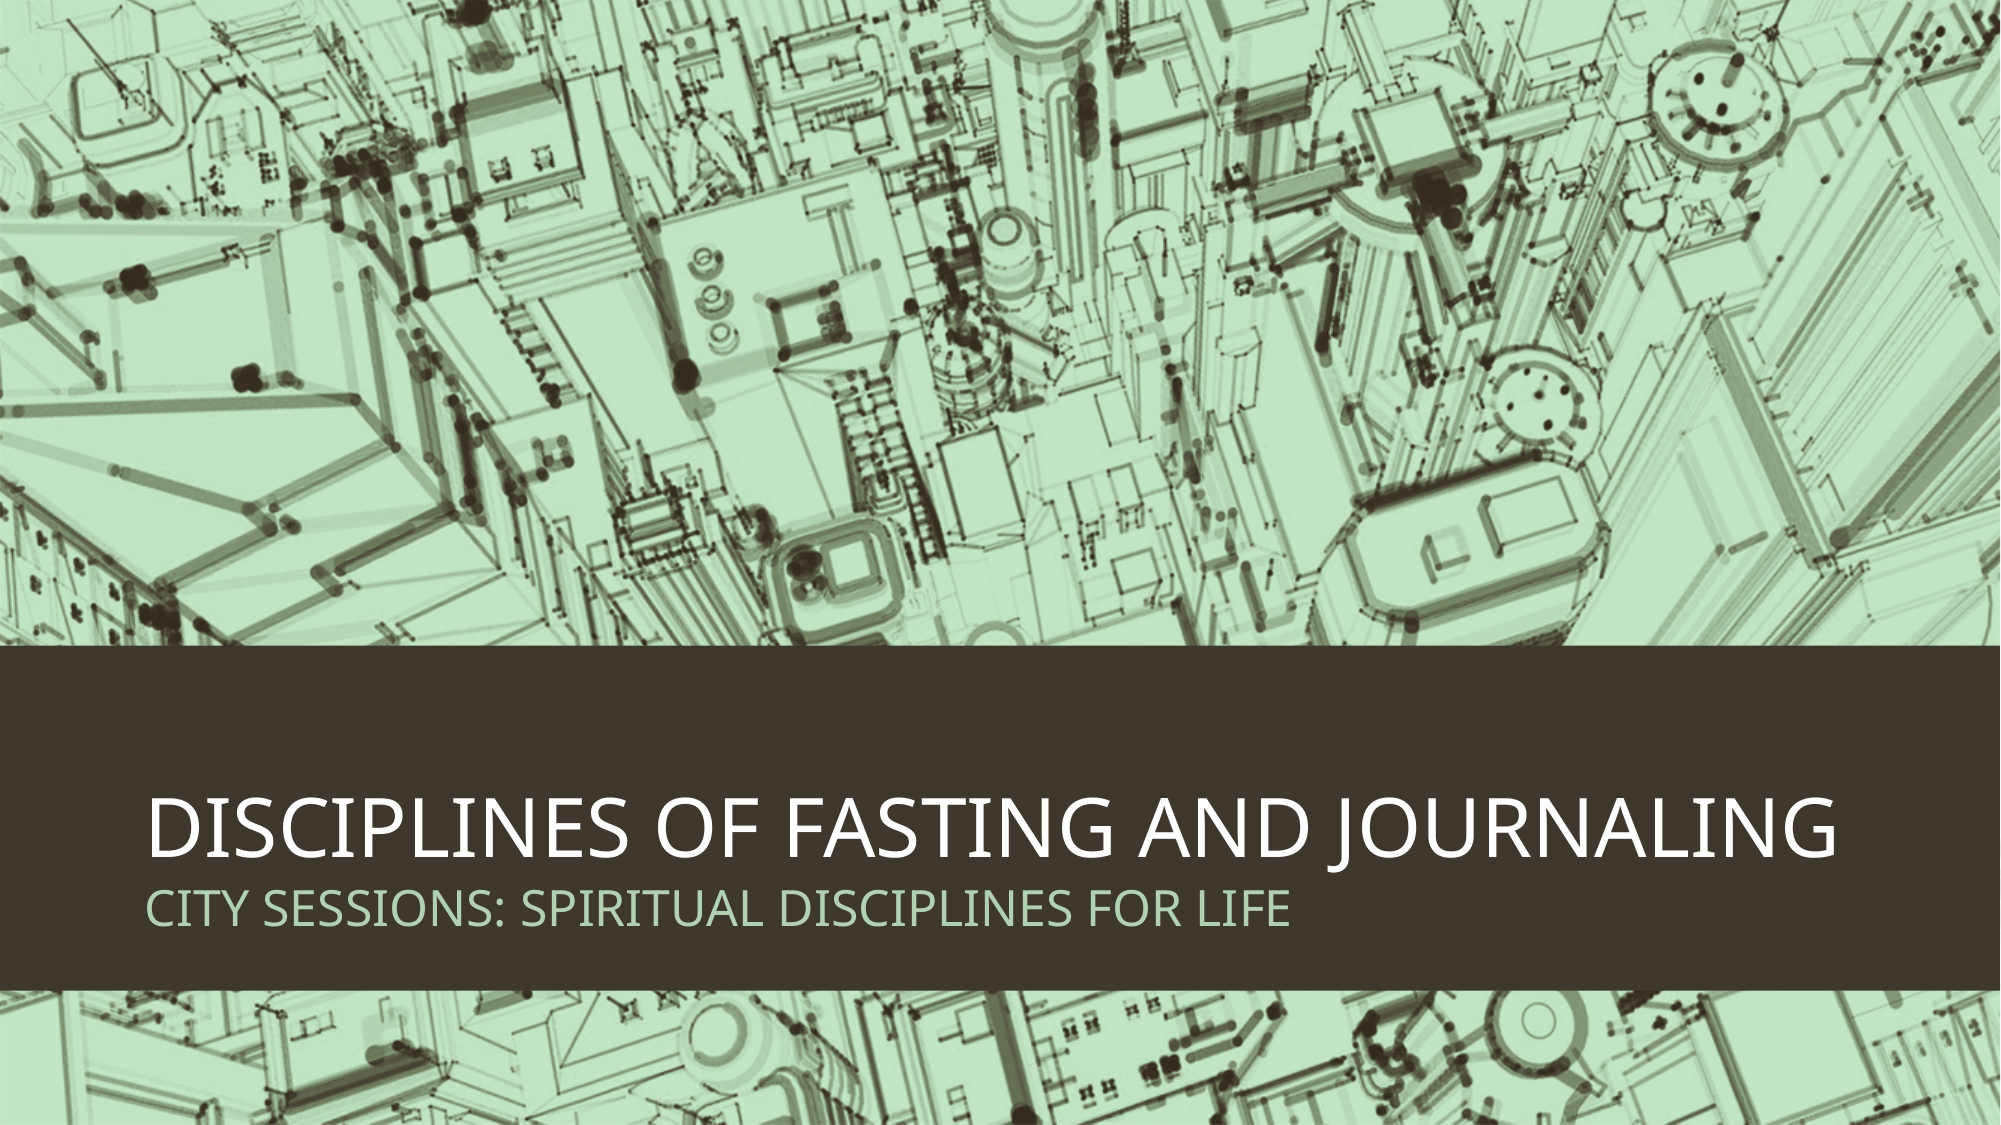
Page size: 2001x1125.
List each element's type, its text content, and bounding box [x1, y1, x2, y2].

subtitle CITY SESSIONS: SPIRITUAL DISCIPLINES FOR LIFE [136, 875, 1863, 955]
title DISCIPLINES OF FASTING AND JOURNALING [136, 692, 1863, 875]
picture [0, 0, 2001, 1125]
